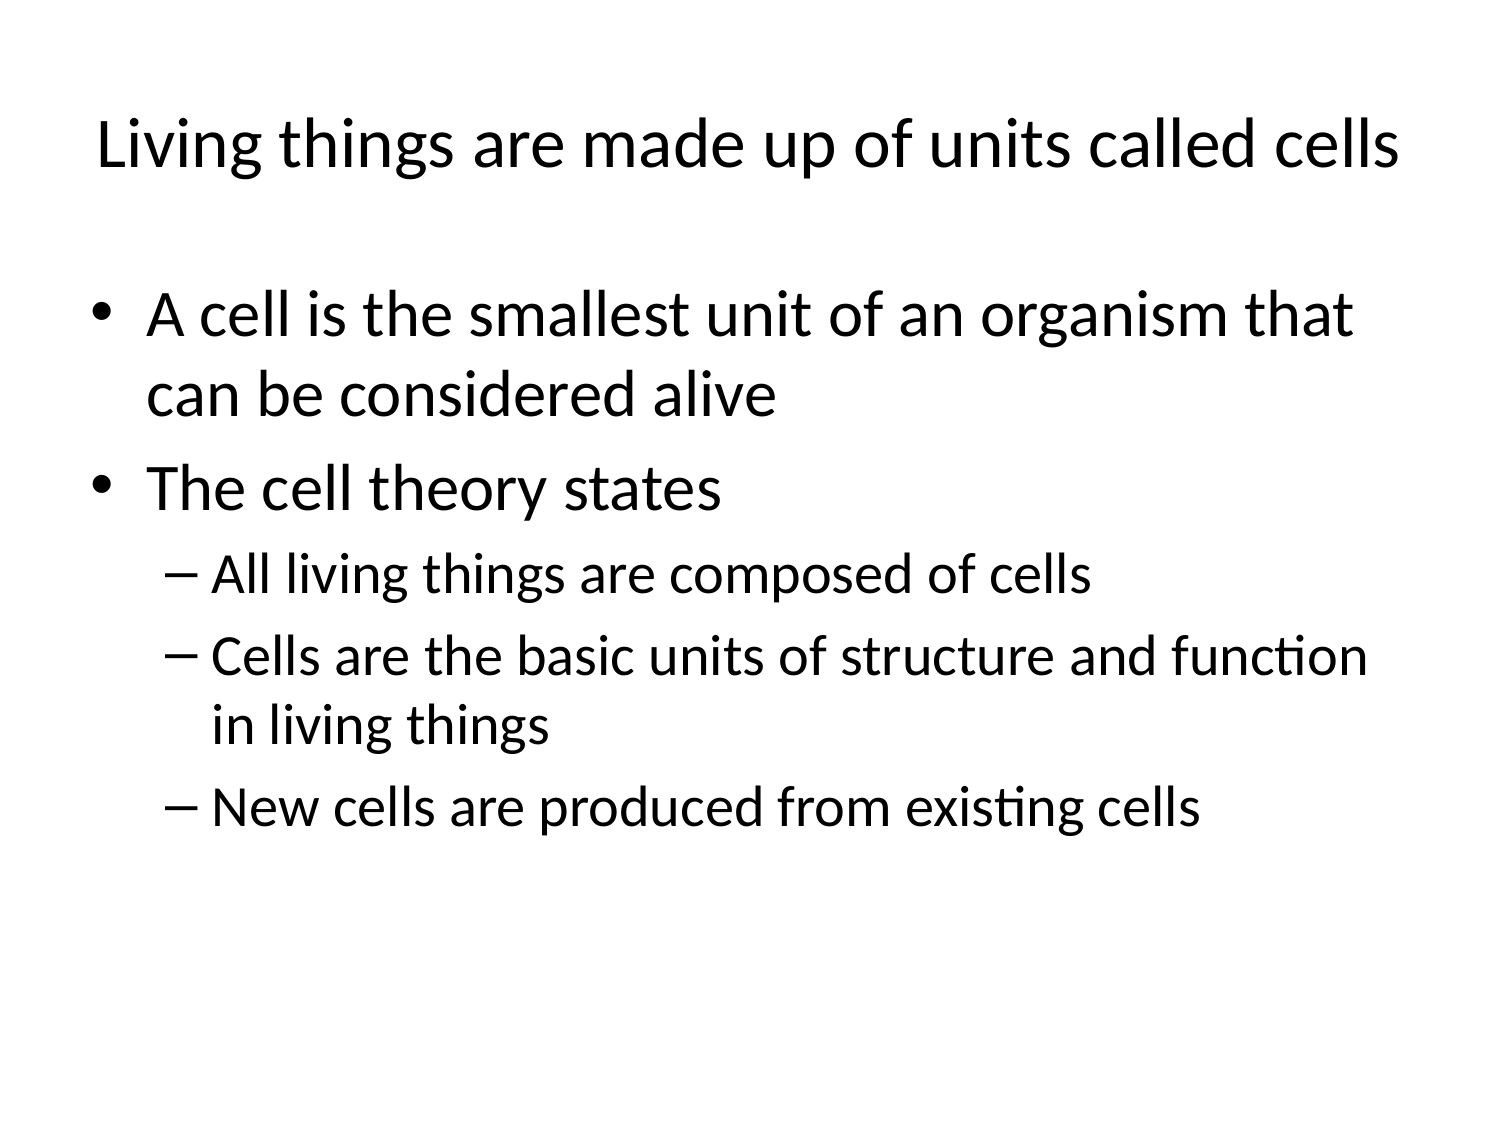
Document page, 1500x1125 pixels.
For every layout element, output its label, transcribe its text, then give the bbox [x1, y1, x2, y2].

list A cell is the smallest unit of an organism that can be considered alive The cell theory states All living things are composed of cells Cells are the basic units of structure and function in living things New cells are produced from existing cells [75, 262, 1425, 1005]
title Living things are made up of units called cells [75, 45, 1425, 233]
